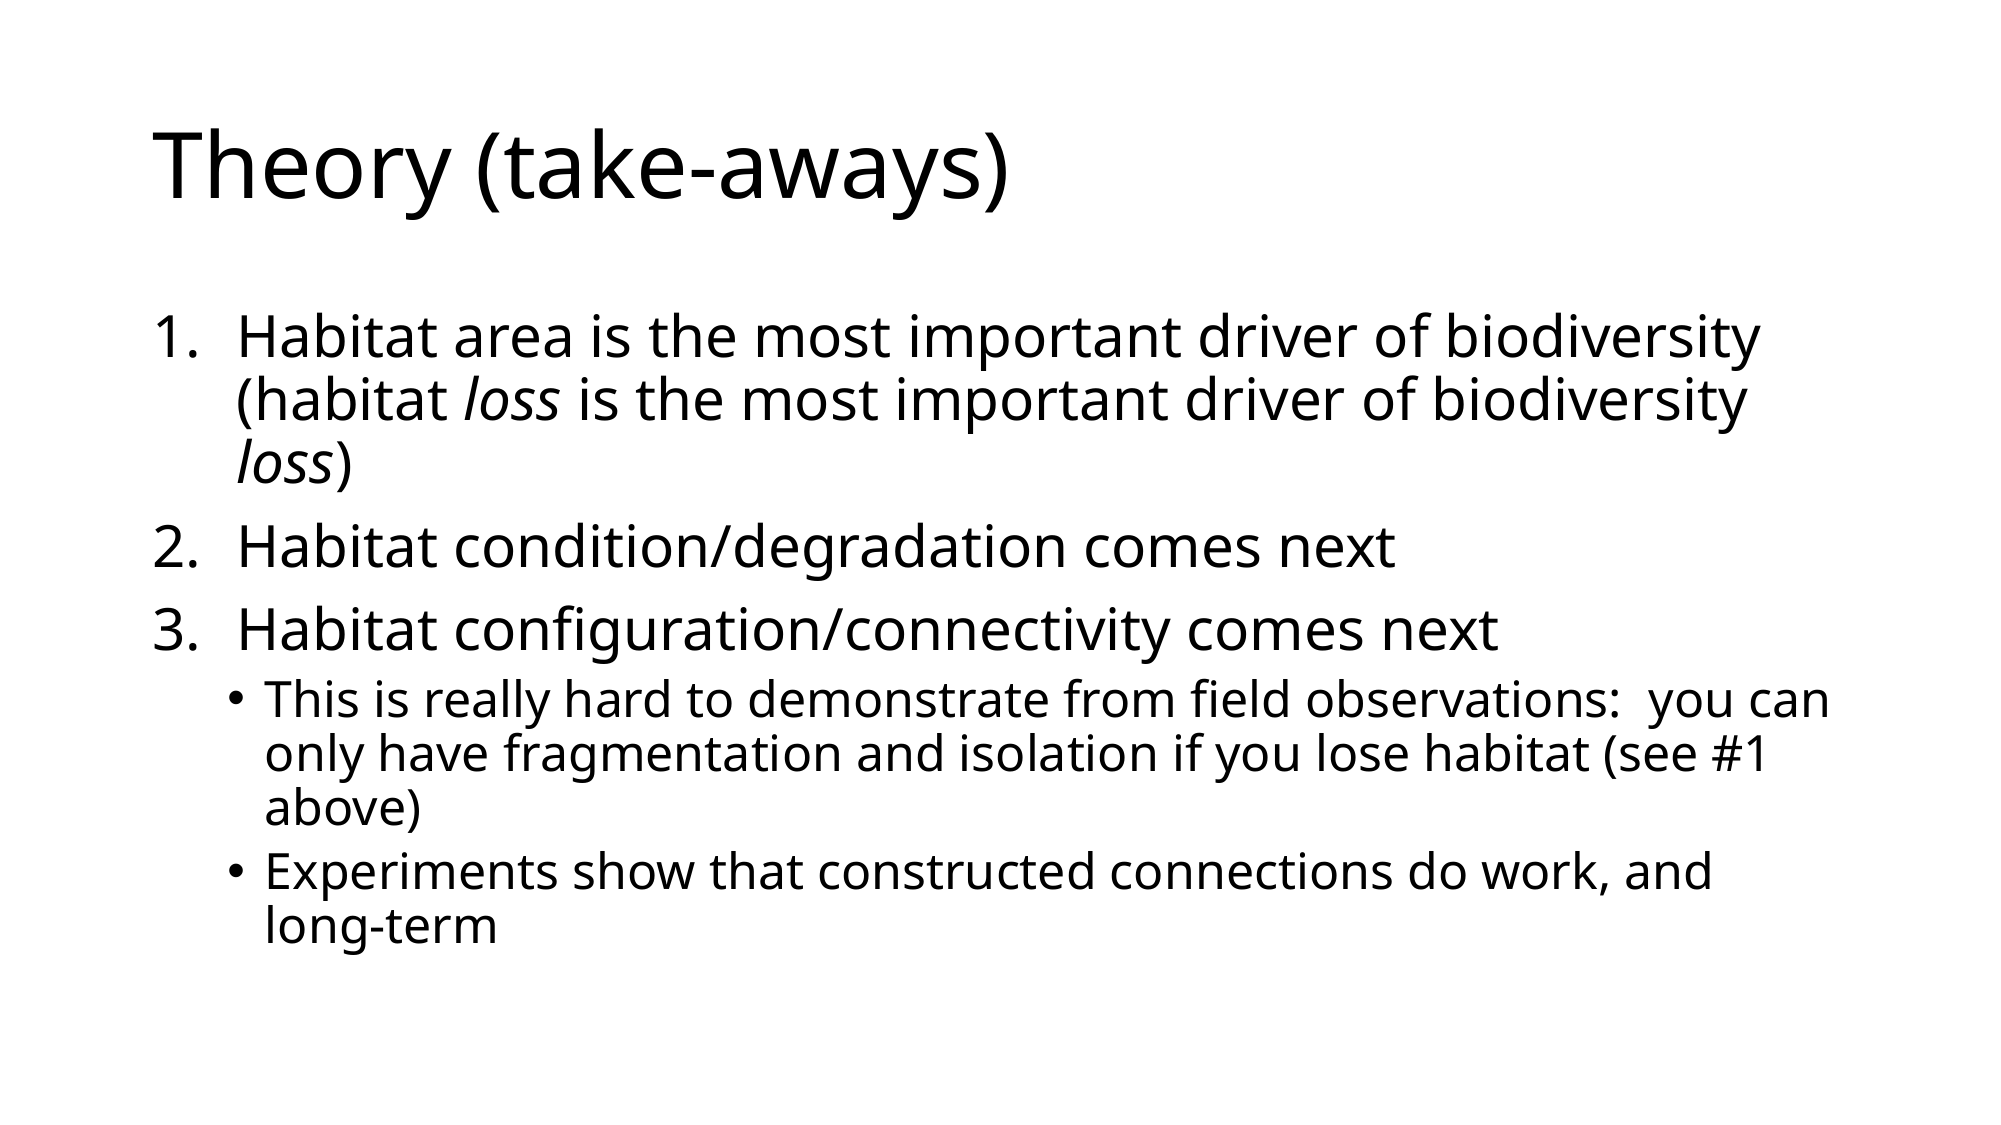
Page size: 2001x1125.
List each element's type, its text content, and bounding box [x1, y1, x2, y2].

title Theory (take-aways) [137, 59, 1863, 278]
list Habitat area is the most important driver of biodiversity (habitat loss is the most important driver of biodiversity loss) Habitat condition/degradation comes next Habitat configuration/connectivity comes next This is really hard to demonstrate from field observations: you can only have fragmentation and isolation if you lose habitat (see #1 above) Experiments show that constructed connections do work, and long-term [137, 299, 1863, 1014]
